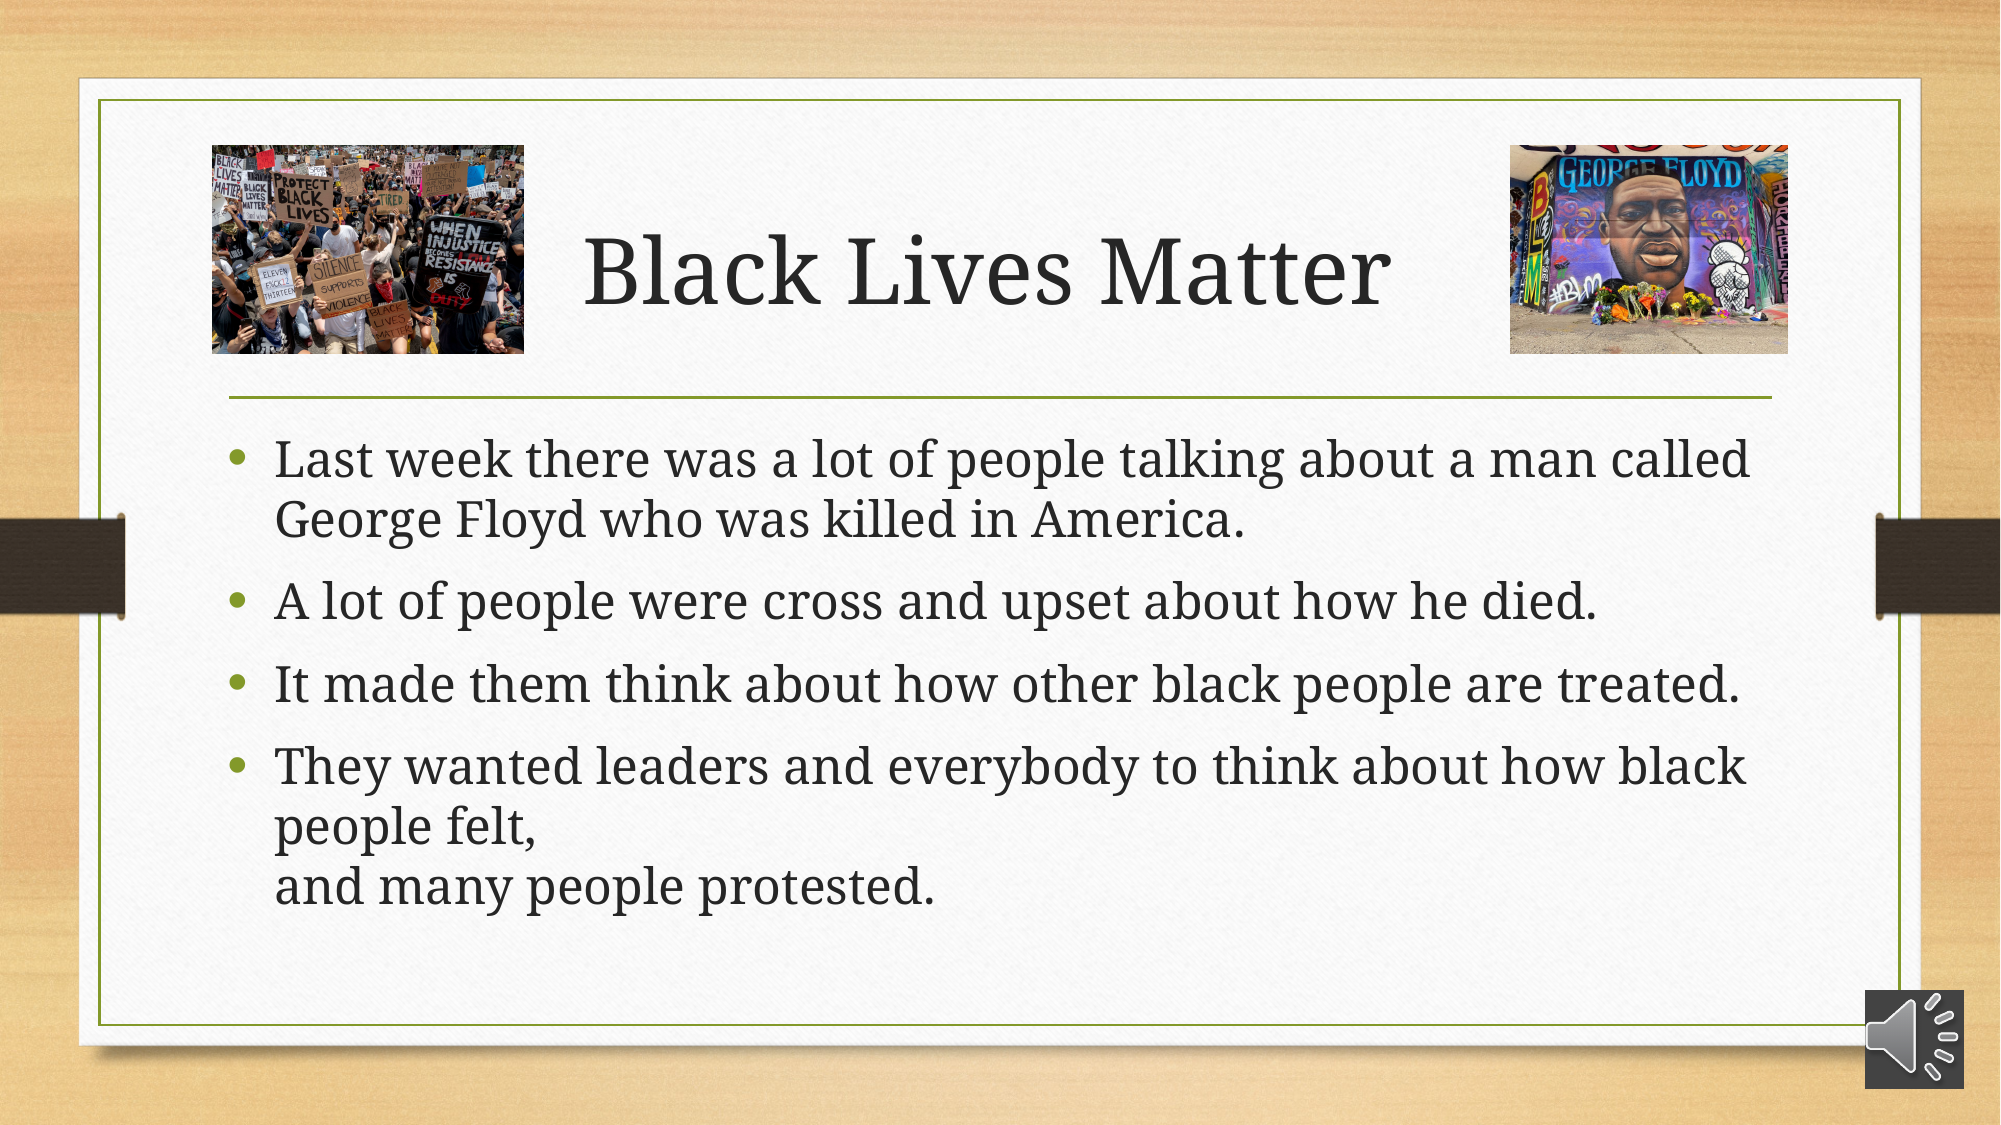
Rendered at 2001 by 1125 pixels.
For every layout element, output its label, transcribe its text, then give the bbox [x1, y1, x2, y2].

picture [0, 0, 2001, 1125]
title Black Lives Matter [212, 161, 1788, 375]
list Last week there was a lot of people talking about a man called George Floyd who was killed in America. A lot of people were cross and upset about how he died. It made them think about how other black people are treated. They wanted leaders and everybody to think about how black people felt, and many people protested. [212, 419, 1788, 964]
